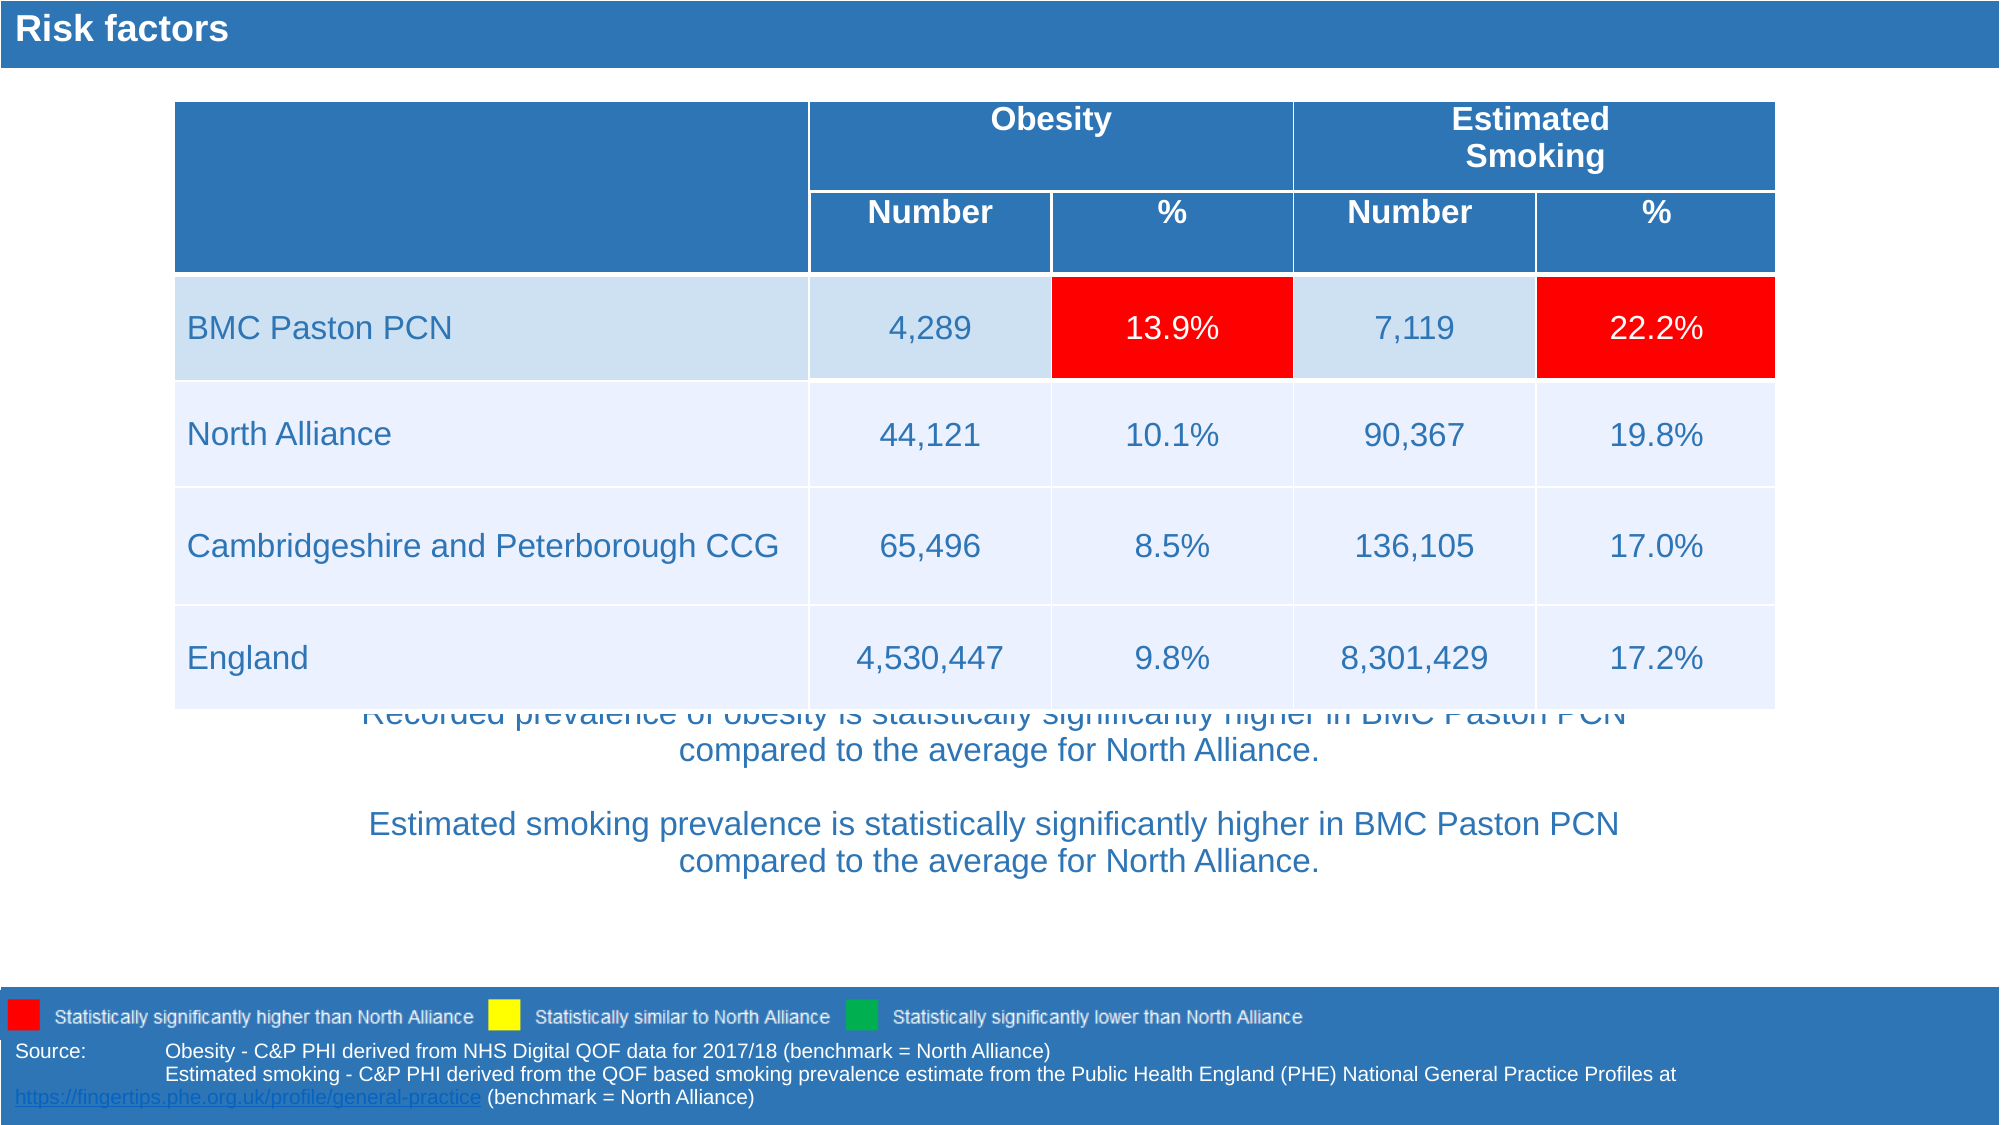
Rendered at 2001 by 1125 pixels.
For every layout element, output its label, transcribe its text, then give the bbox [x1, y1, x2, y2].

table_cell England [175, 606, 808, 709]
table_cell Number [1294, 193, 1535, 272]
table_cell 9.8% [1052, 606, 1293, 709]
table_cell Recorded prevalence of obesity is statistically significantly higher in BMC Paston PCN compared to the average for North Alliance. Estimated smoking prevalence is statistically significantly higher in BMC Paston PCN compared to the average for North Alliance. [1, 73, 1999, 985]
table_cell 17.0% [1537, 488, 1775, 604]
table_header Risk factors [1, 1, 1999, 68]
table_cell Cambridgeshire and Peterborough CCG [175, 488, 808, 604]
table_cell 4,289 [810, 277, 1051, 378]
table_cell % [1053, 193, 1293, 272]
table_cell 8.5% [1052, 488, 1293, 604]
table_cell Number [811, 193, 1050, 272]
table_cell 19.8% [1537, 383, 1775, 486]
table_cell 13.9% [1052, 277, 1293, 378]
table_cell 44,121 [810, 383, 1051, 486]
table_cell 22.2% [1537, 277, 1775, 378]
table_cell 136,105 [1294, 488, 1535, 604]
table_cell 4,530,447 [810, 606, 1051, 709]
table_cell 10.1% [1052, 383, 1293, 486]
table_cell BMC Paston PCN [175, 277, 808, 380]
picture [0, 990, 1312, 1040]
table_header [175, 102, 808, 272]
table_cell 17.2% [1537, 606, 1775, 709]
table_cell 7,119 [1294, 277, 1535, 378]
table_cell % [1537, 193, 1775, 272]
table_header Obesity [810, 102, 1293, 190]
table_cell Source: Obesity - C&P PHI derived from NHS Digital QOF data for 2017/18 (benchmark = North Alliance) Estimated smoking - C&P PHI derived from the QOF based smoking prevalence estimate from the Public Health England (PHE) National General Practice Profiles at https://fingertips.phe.org.uk/profile/general-practice (benchmark = North Alliance) [1, 987, 1999, 1125]
table_cell North Alliance [175, 382, 808, 486]
table_header Estimated Smoking [1294, 102, 1775, 190]
table_cell 8,301,429 [1294, 606, 1535, 709]
table_cell 90,367 [1294, 383, 1535, 486]
table_cell 65,496 [810, 488, 1051, 604]
